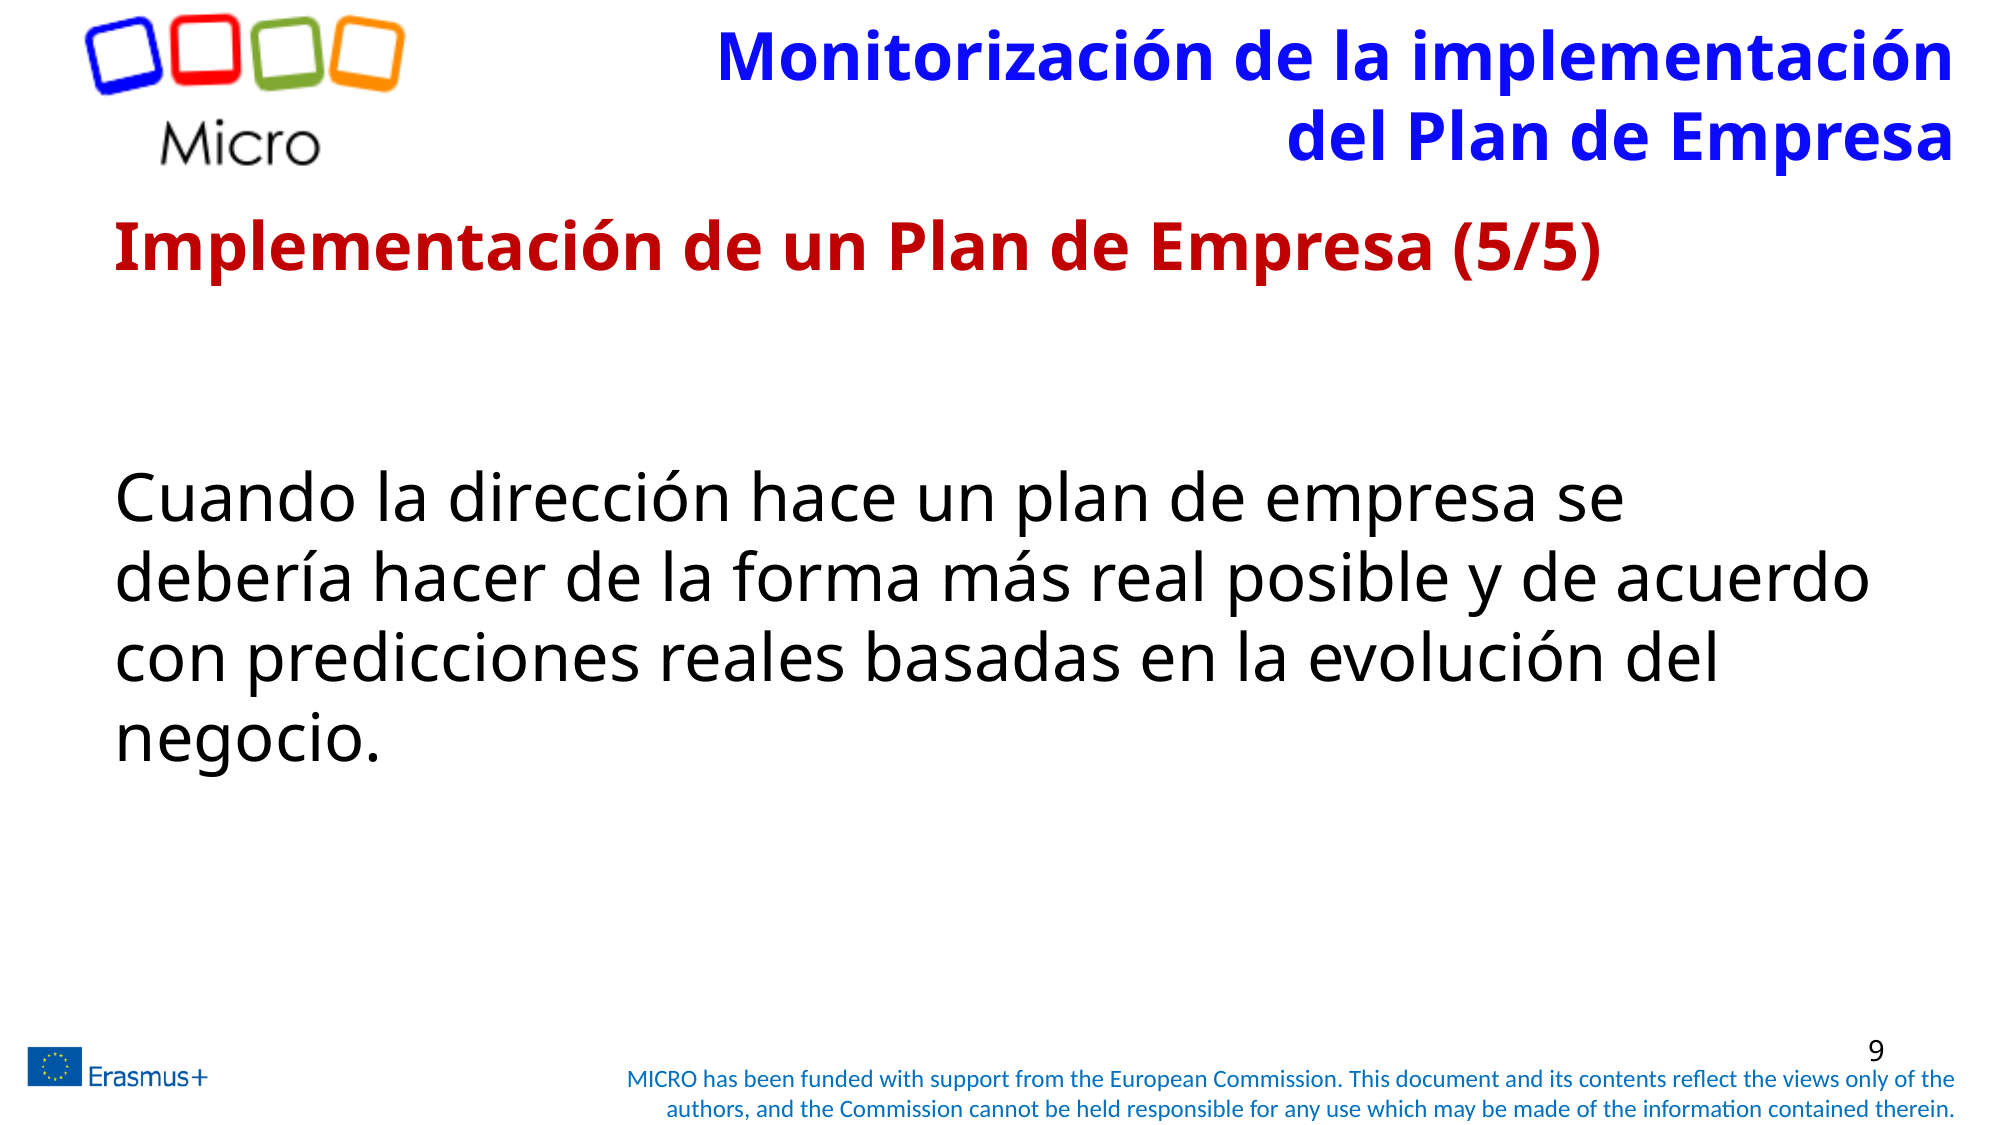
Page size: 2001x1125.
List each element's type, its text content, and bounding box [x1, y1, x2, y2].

list Implementación de un Plan de Empresa (5/5) Cuando la dirección hace un plan de empresa se debería hacer de la forma más real posible y de acuerdo con predicciones reales basadas en la evolución del negocio. [99, 196, 1900, 1034]
picture [27, 1046, 208, 1087]
title Monitorización de la implementación del Plan de Empresa [170, 0, 1971, 188]
picture [0, 0, 486, 190]
slide_number 9 [1433, 1024, 1900, 1103]
